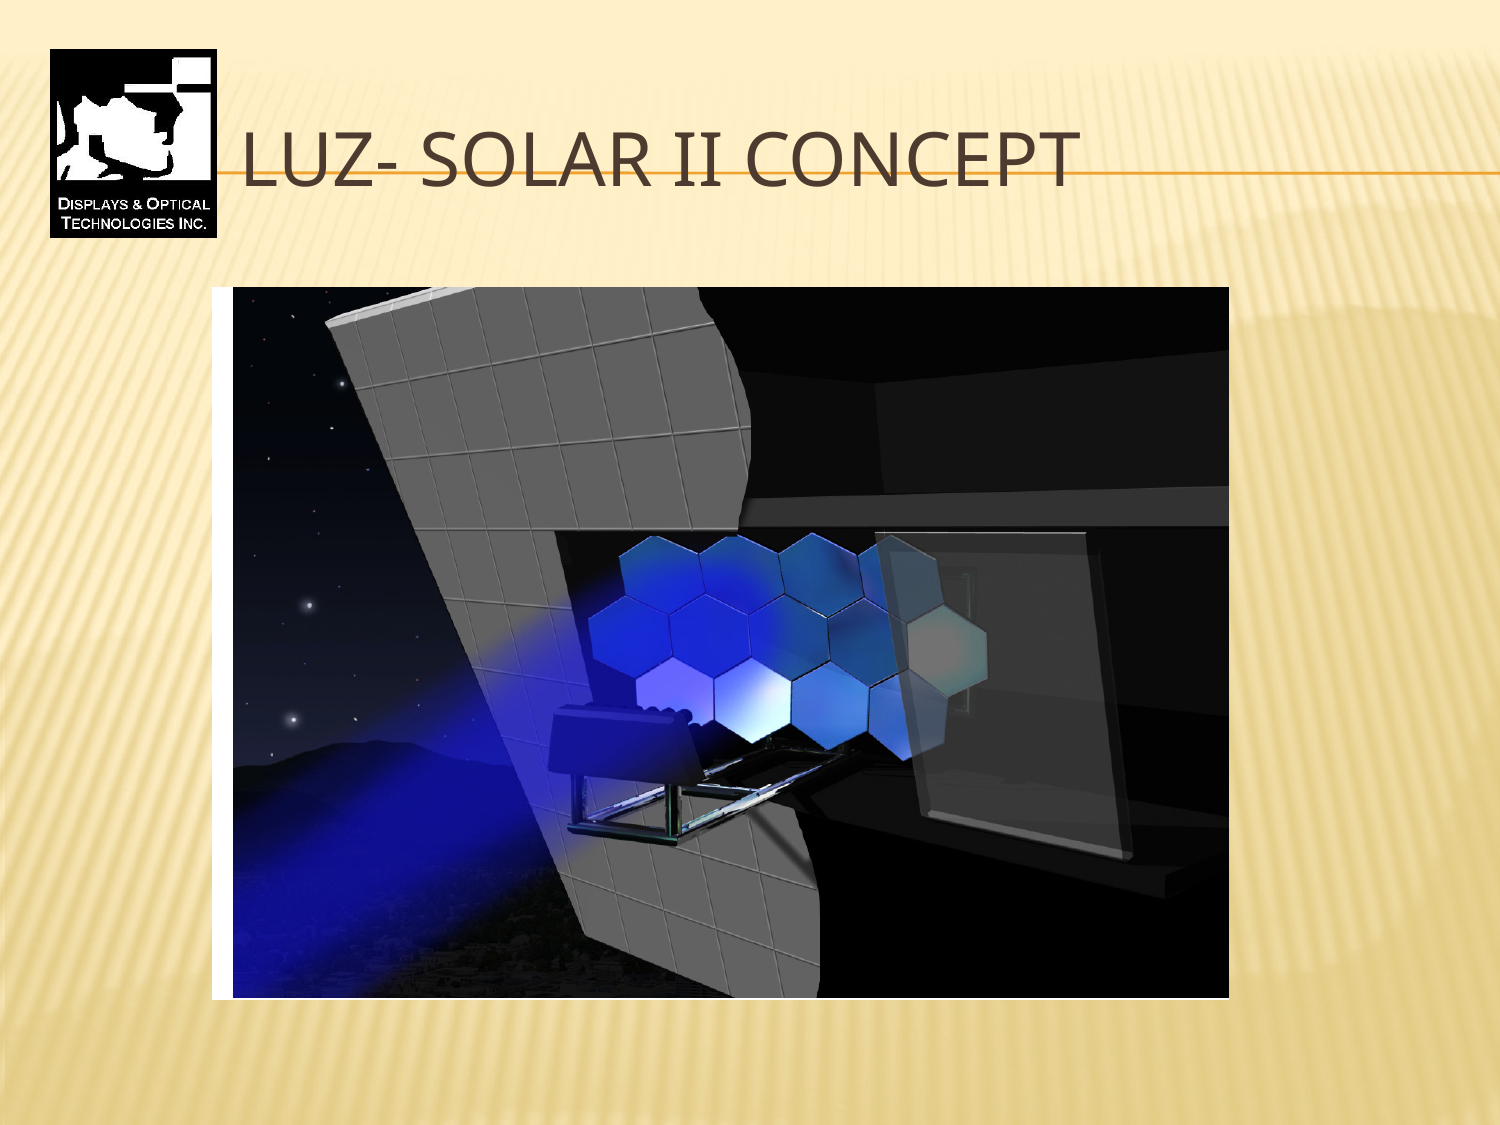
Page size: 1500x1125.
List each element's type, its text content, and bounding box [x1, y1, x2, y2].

picture [49, 49, 217, 238]
title Luz- Solar ii Concept [225, 87, 1475, 225]
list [212, 287, 1229, 1001]
